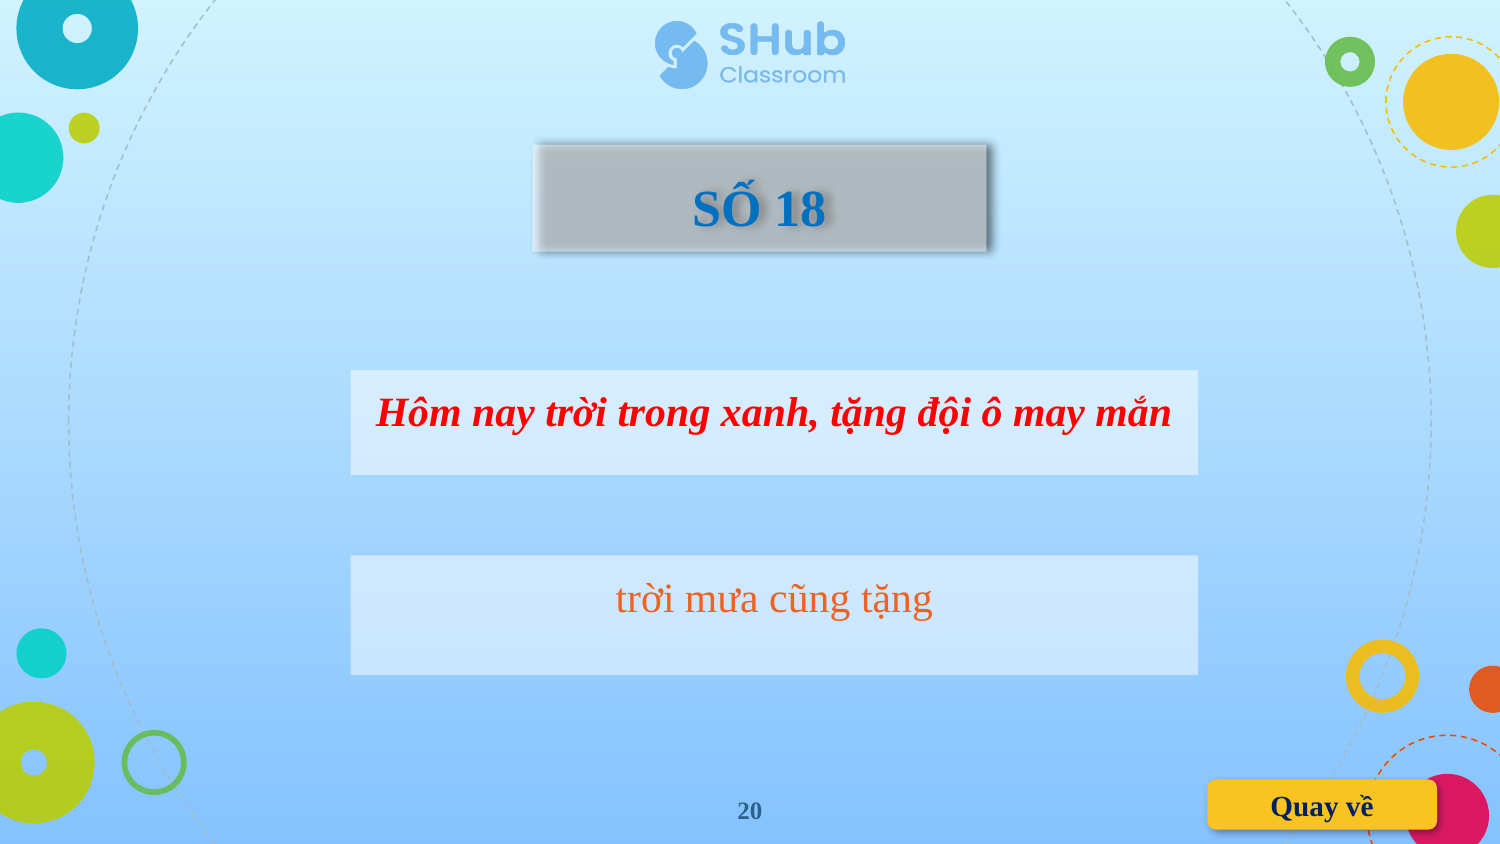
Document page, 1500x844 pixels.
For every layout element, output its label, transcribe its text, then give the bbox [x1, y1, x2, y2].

text_box Hôm nay trời trong xanh, tặng đội ô may mắn [350, 370, 1199, 475]
picture [655, 21, 845, 89]
text_box Quay về [1205, 777, 1440, 832]
slide_number 20 [711, 779, 789, 844]
text_box SỐ 18 [532, 144, 987, 252]
text_box trời mưa cũng tặng [350, 555, 1199, 675]
